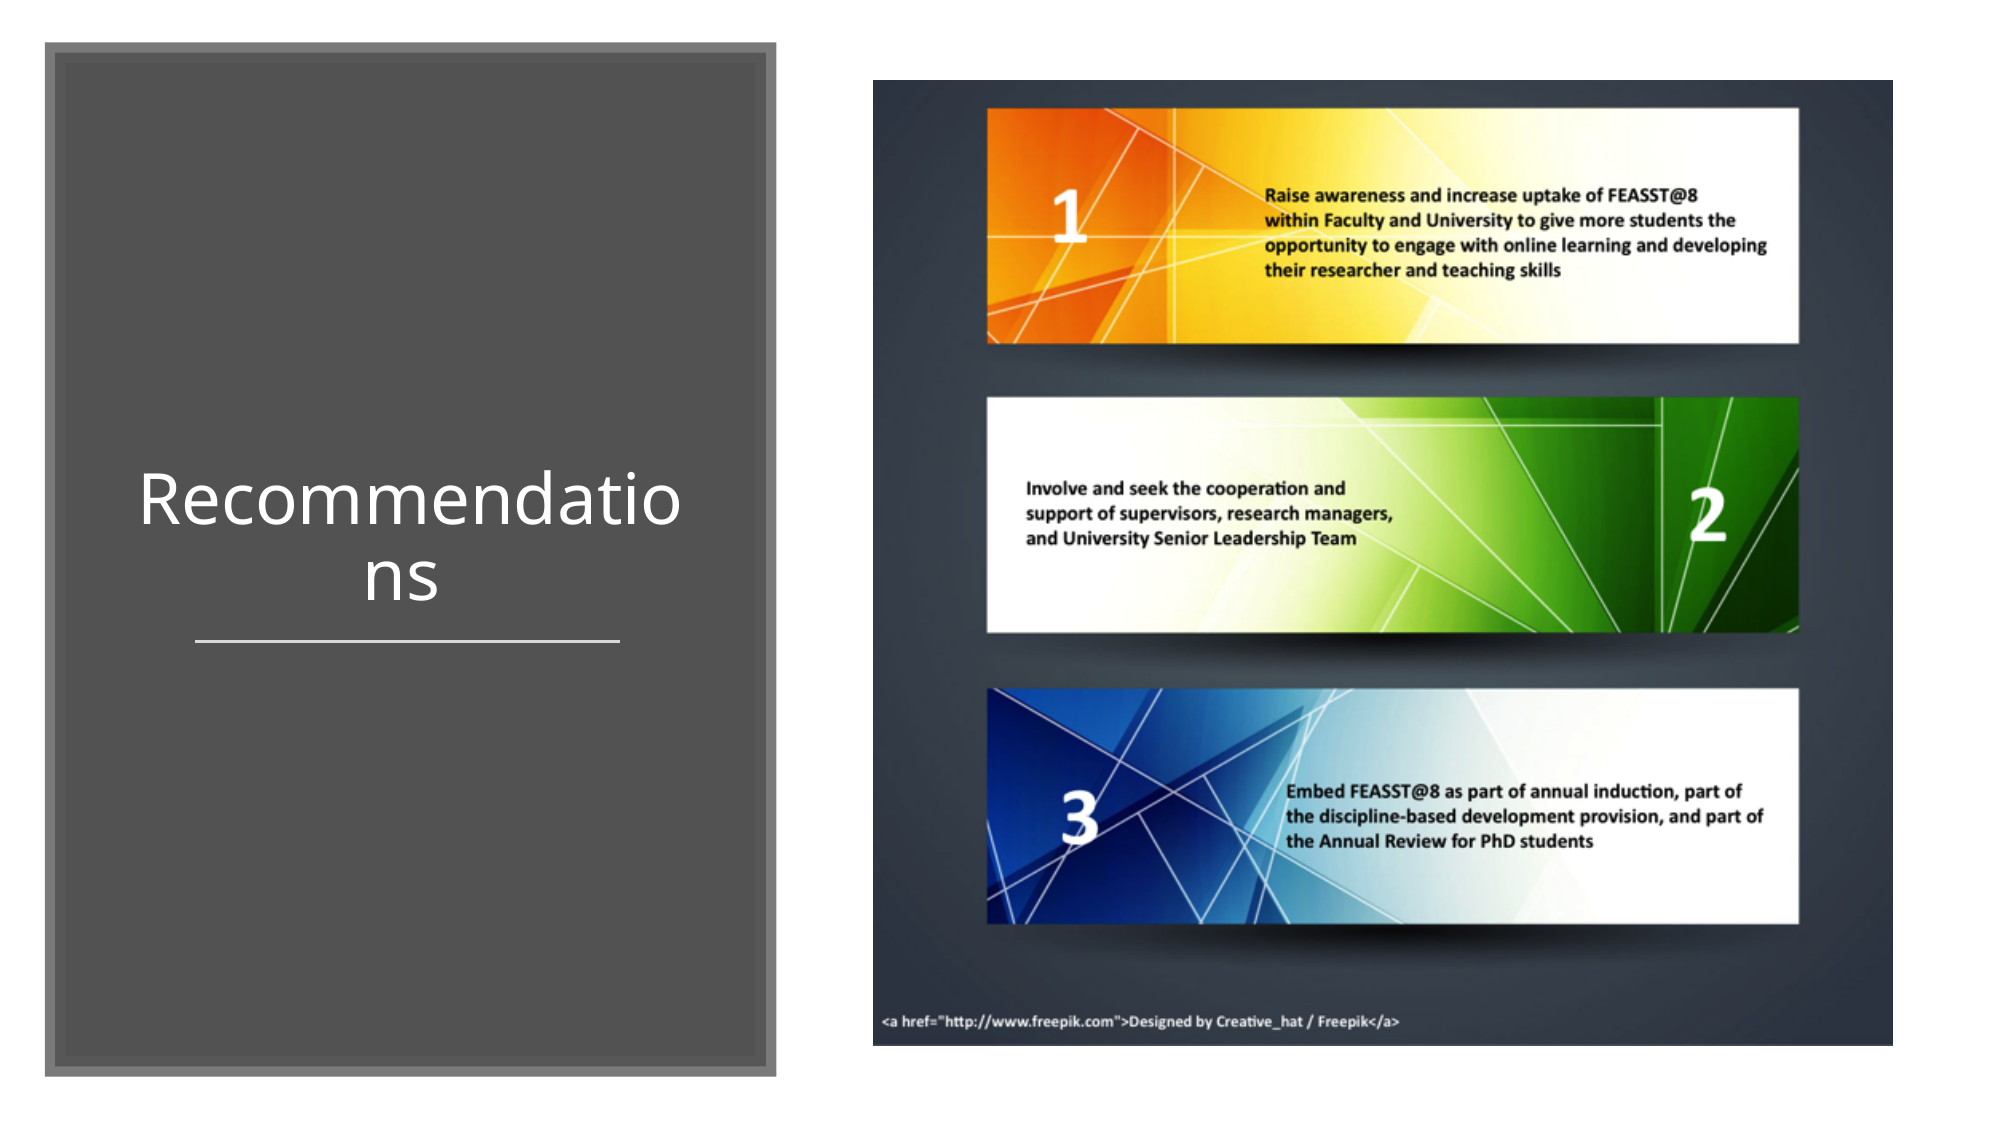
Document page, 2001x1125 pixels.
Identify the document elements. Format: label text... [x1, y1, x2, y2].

title Recommendations [110, 149, 711, 624]
text_box [54, 52, 767, 1067]
picture [873, 80, 1893, 1046]
